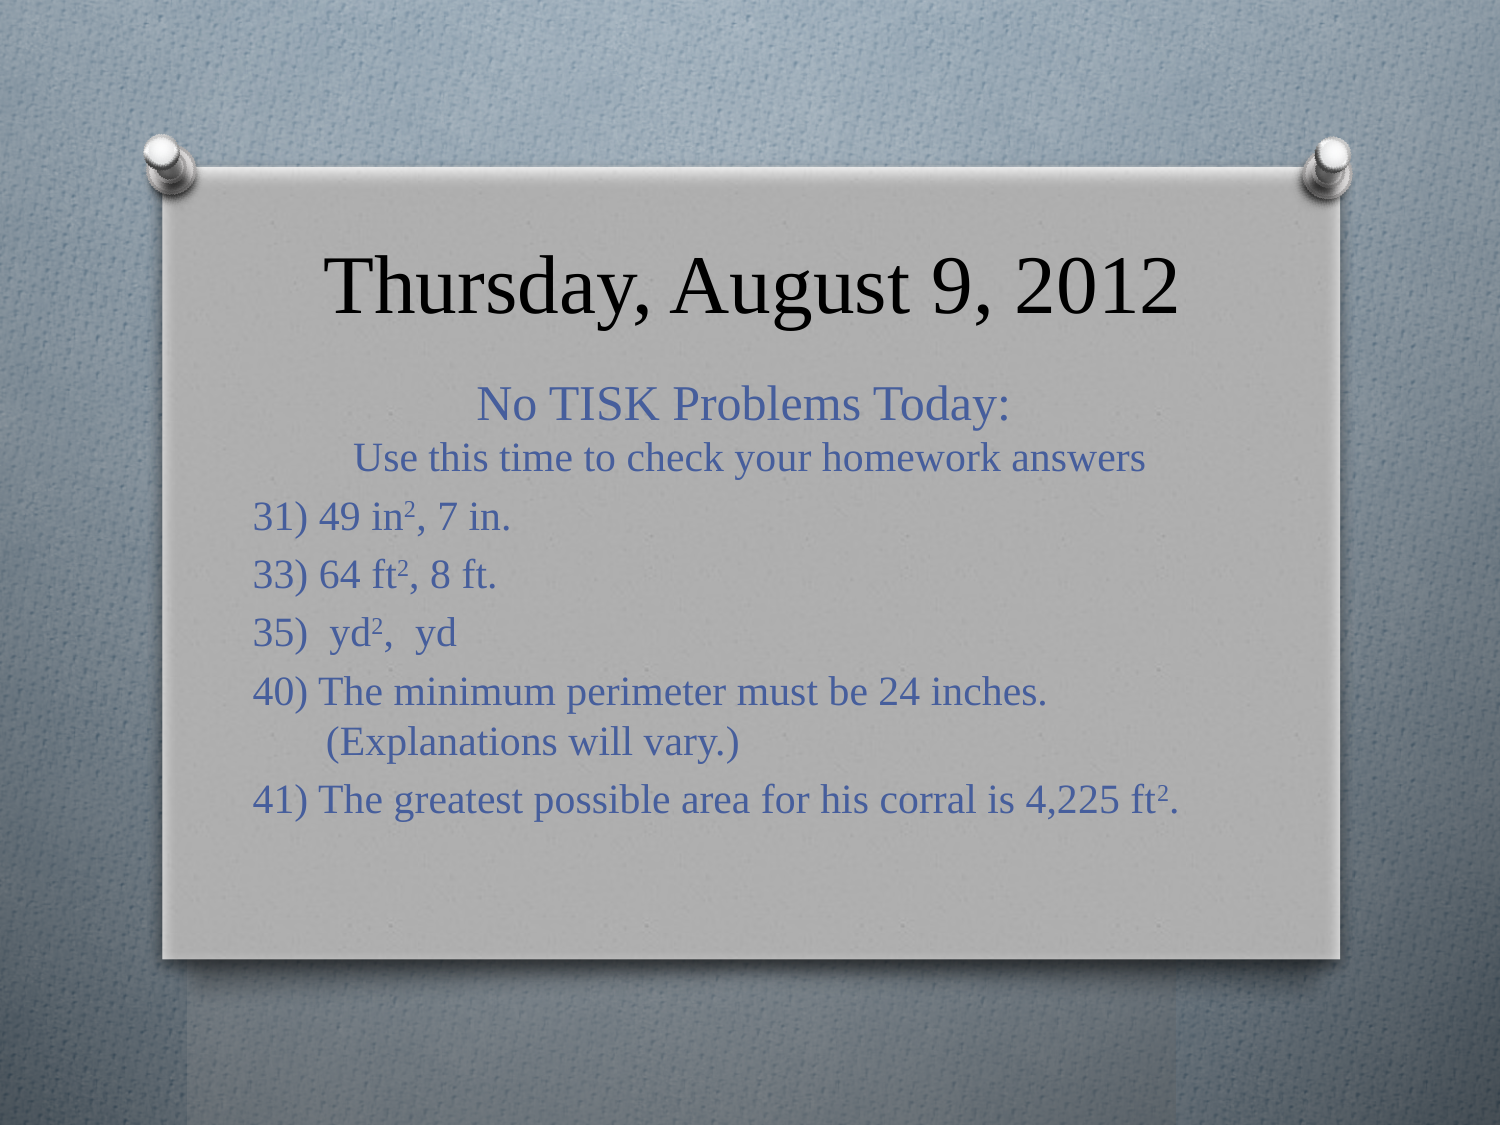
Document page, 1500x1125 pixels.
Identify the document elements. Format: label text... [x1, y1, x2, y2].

picture [1274, 109, 1396, 230]
picture [112, 100, 235, 224]
title Thursday, August 9, 2012 [283, 224, 1223, 338]
